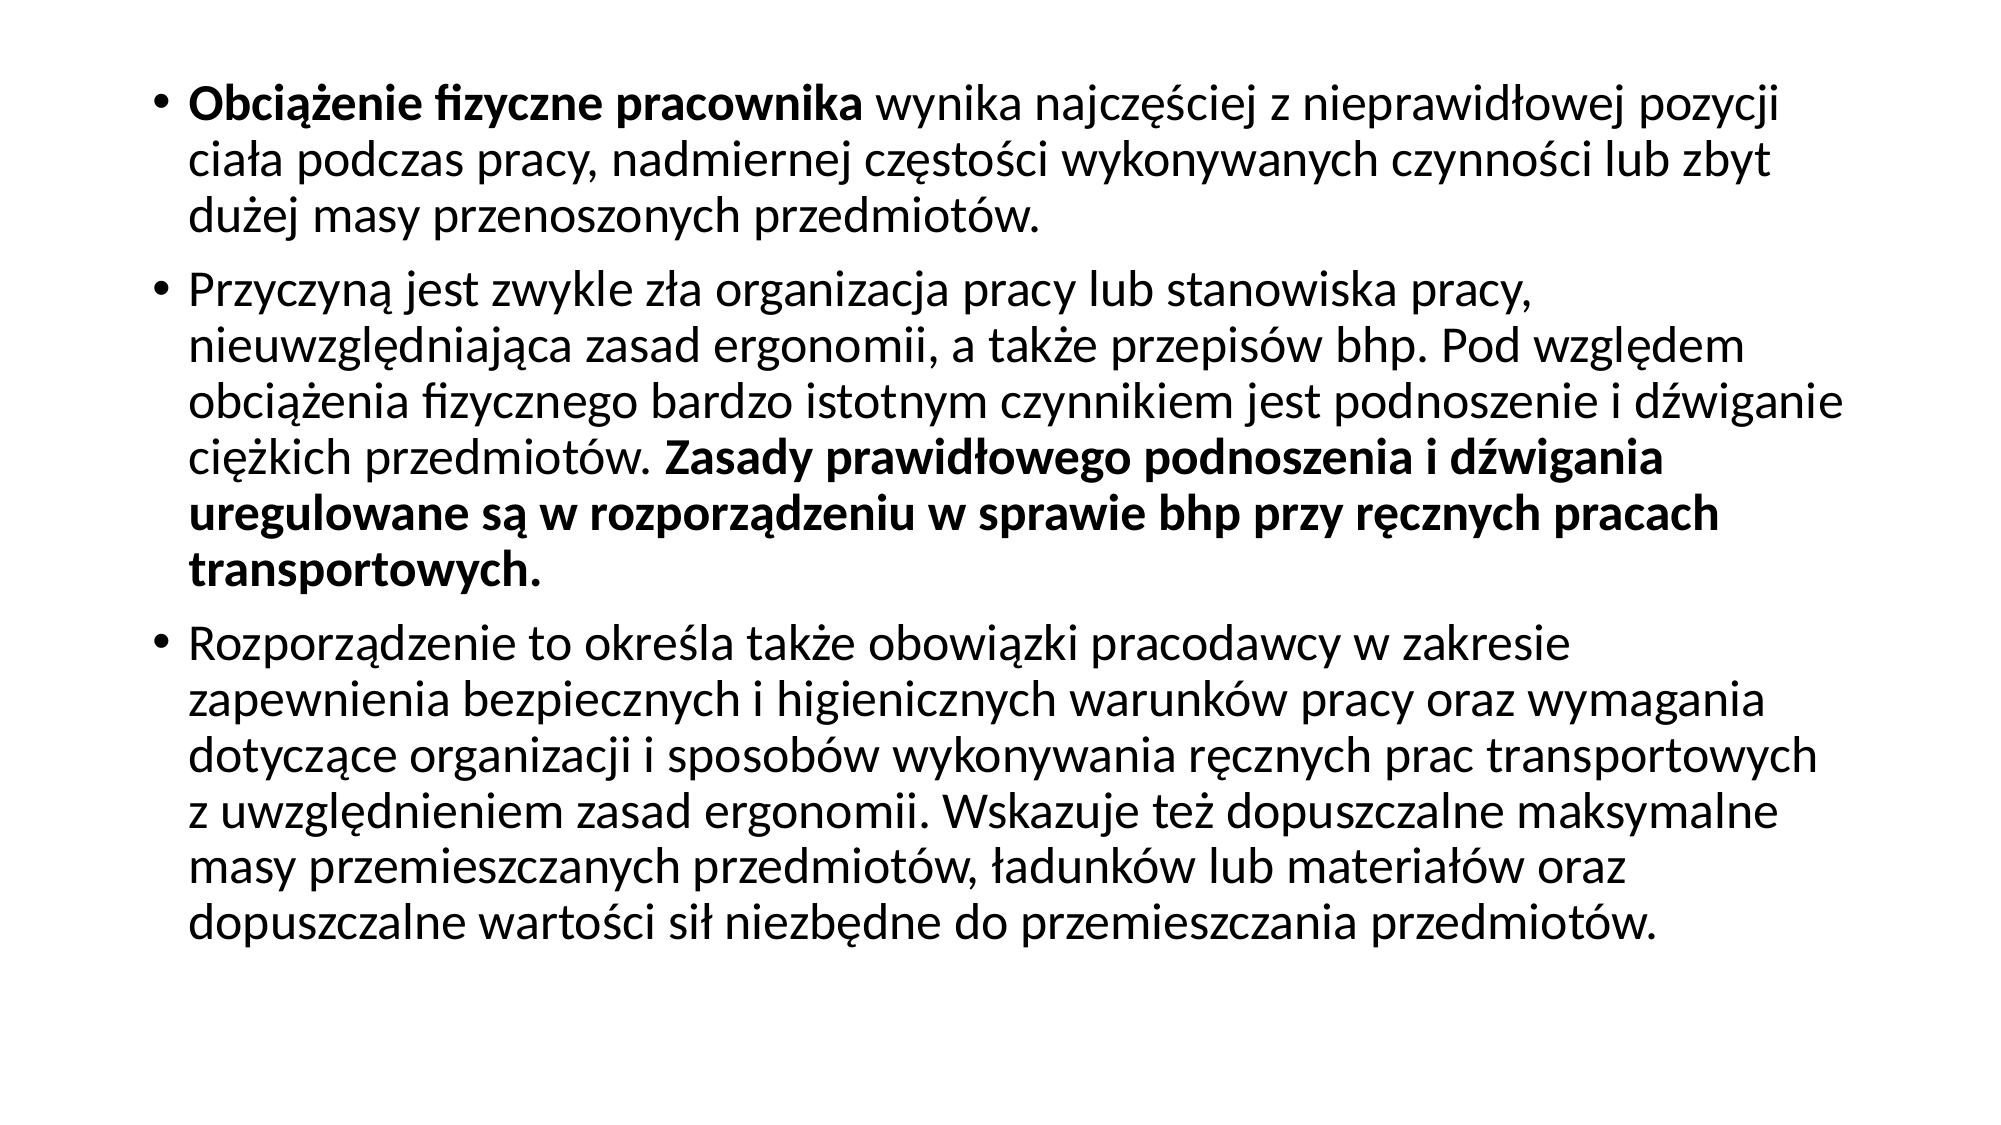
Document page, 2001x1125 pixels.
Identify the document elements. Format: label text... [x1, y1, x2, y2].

list Obciążenie fizyczne pracownika wynika najczęściej z nieprawidłowej pozycji ciała podczas pracy, nadmiernej częstości wykonywanych czynności lub zbyt dużej masy przenoszonych przedmiotów. Przyczyną jest zwykle zła organizacja pracy lub stanowiska pracy, nieuwzględniająca zasad ergonomii, a także przepisów bhp. Pod względem obciążenia fizycznego bardzo istotnym czynnikiem jest podnoszenie i dźwiganie ciężkich przedmiotów. Zasady prawidłowego podnoszenia i dźwigania uregulowane są w rozporządzeniu w sprawie bhp przy ręcznych pracach transportowych. Rozporządzenie to określa także obowiązki pracodawcy w zakresie zapewnienia bezpiecznych i higienicznych warunków pracy oraz wymagania dotyczące organizacji i sposobów wykonywania ręcznych prac transportowych z uwzględnieniem zasad ergonomii. Wskazuje też dopuszczalne maksymalne masy przemieszczanych przedmiotów, ładunków lub materiałów oraz dopuszczalne wartości sił niezbędne do przemieszczania przedmiotów. [137, 68, 1863, 1014]
